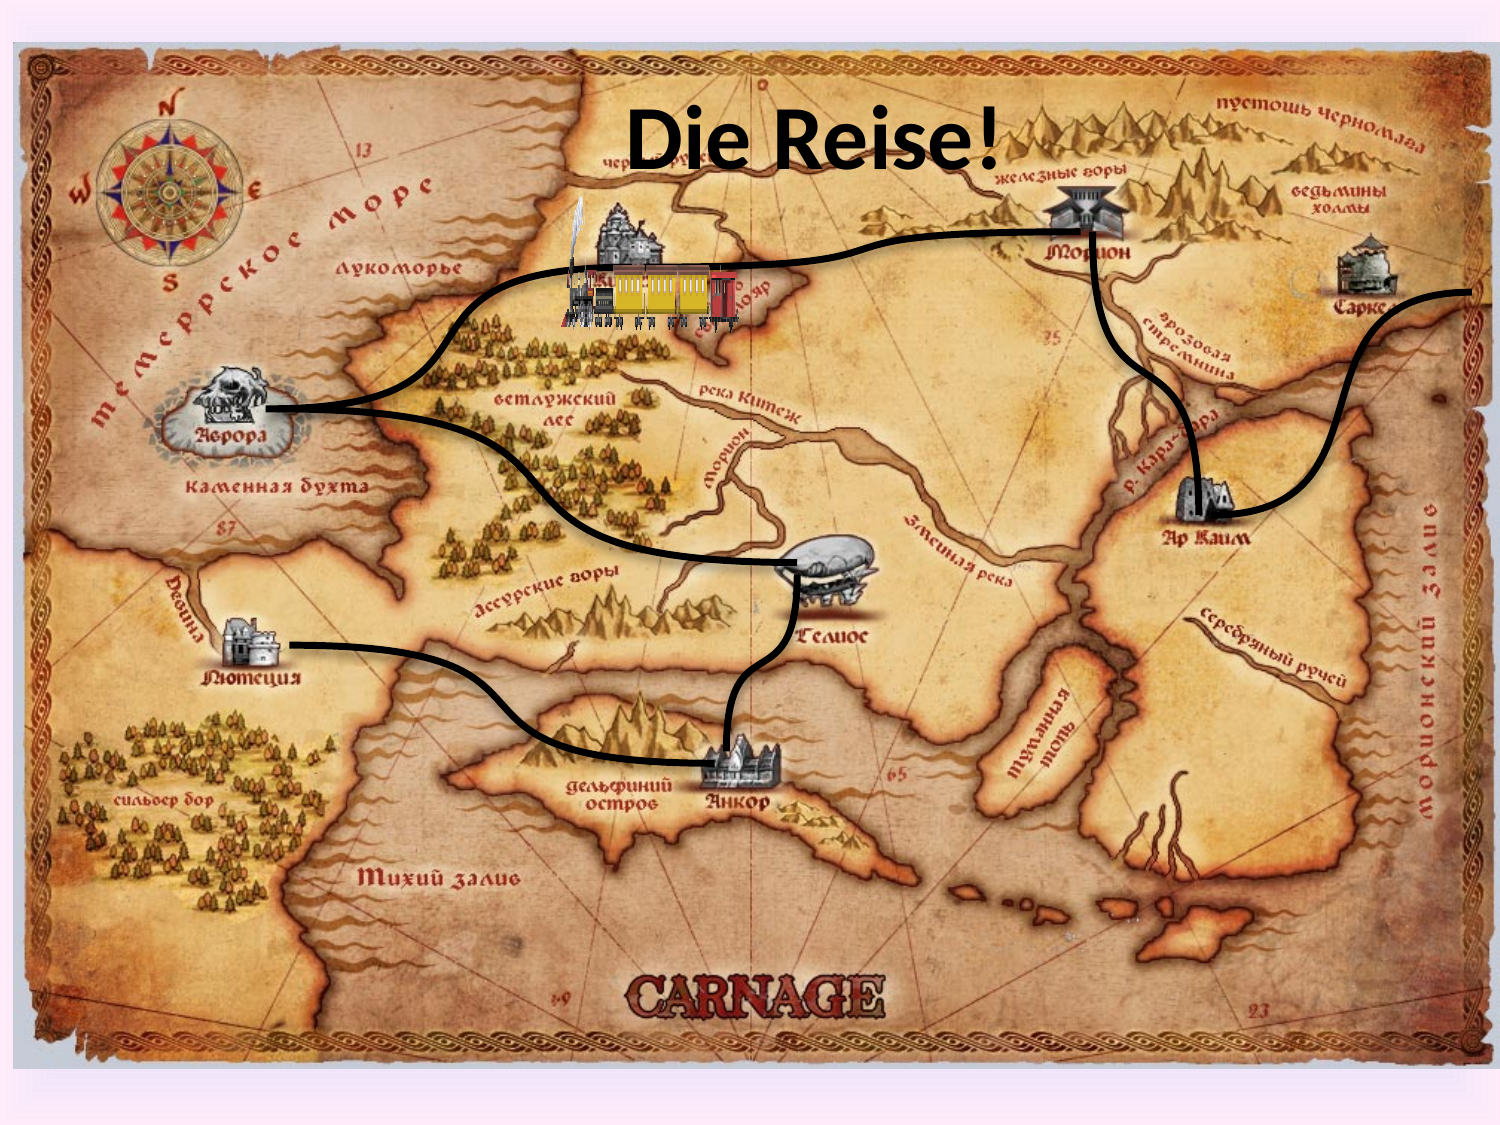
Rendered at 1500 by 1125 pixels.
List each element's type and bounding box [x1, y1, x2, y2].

text_box [1003, 320, 1203, 427]
picture [13, 42, 1500, 1069]
list [560, 184, 739, 333]
text_box [265, 266, 633, 410]
text_box [289, 644, 715, 764]
text_box [745, 231, 1081, 268]
text_box [1210, 291, 1473, 516]
text_box [277, 408, 798, 563]
text_box [672, 627, 851, 699]
